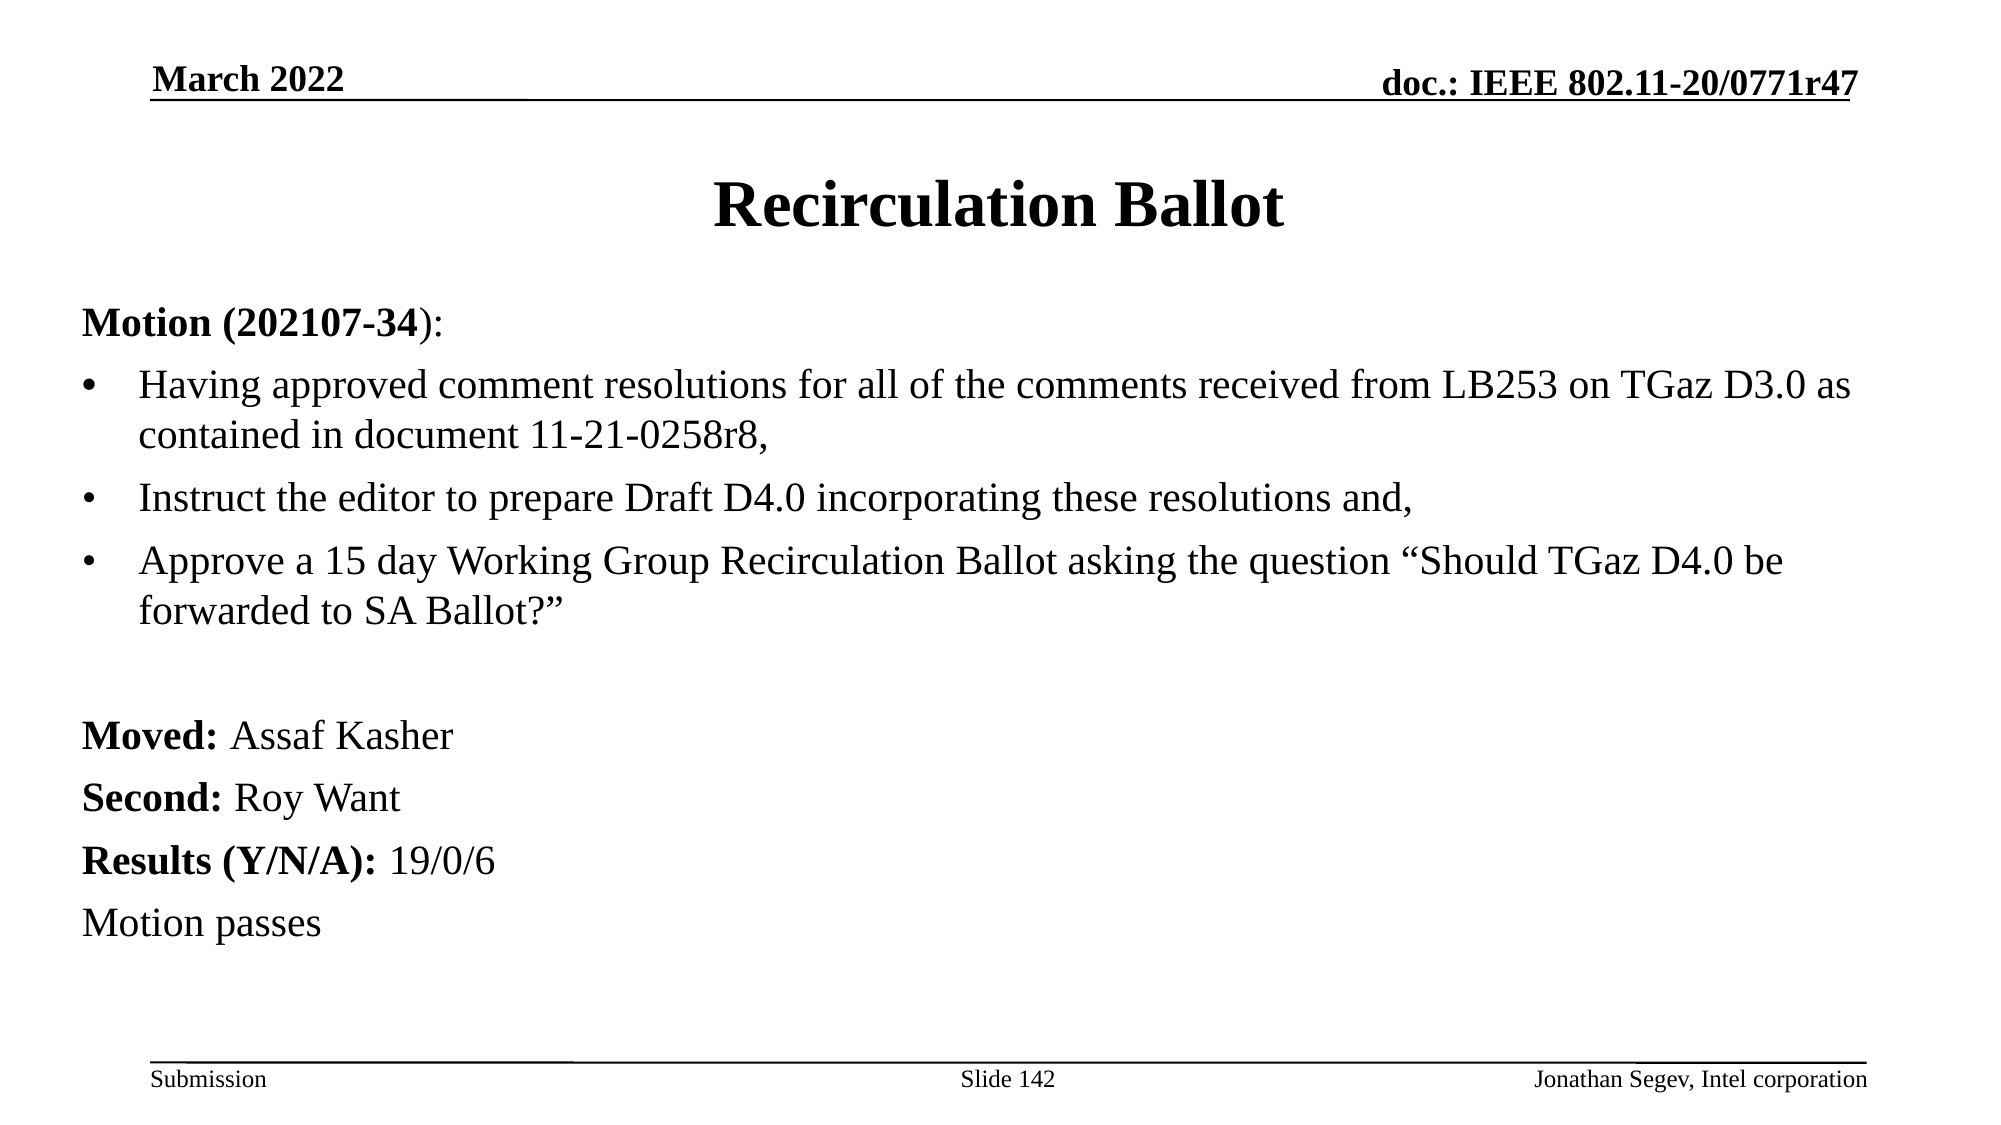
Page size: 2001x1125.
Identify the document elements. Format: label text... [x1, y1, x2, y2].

list Motion (202107-34): • Having approved comment resolutions for all of the comments received from LB253 on TGaz D3.0 as contained in document 11-21-0258r8, • Instruct the editor to prepare Draft D4.0 incorporating these resolutions and, • Approve a 15 day Working Group Recirculation Ballot asking the question “Should TGaz D4.0 be forwarded to SA Ballot?” Moved: Assaf Kasher Second: Roy Want Results (Y/N/A): 19/0/6 Motion passes [66, 286, 1934, 1000]
title Recirculation Ballot [149, 112, 1850, 286]
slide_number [152, 54, 563, 100]
slide_number Slide 142 [950, 1061, 1067, 1123]
footer Jonathan Segev, Intel corporation [1171, 1061, 1869, 1093]
